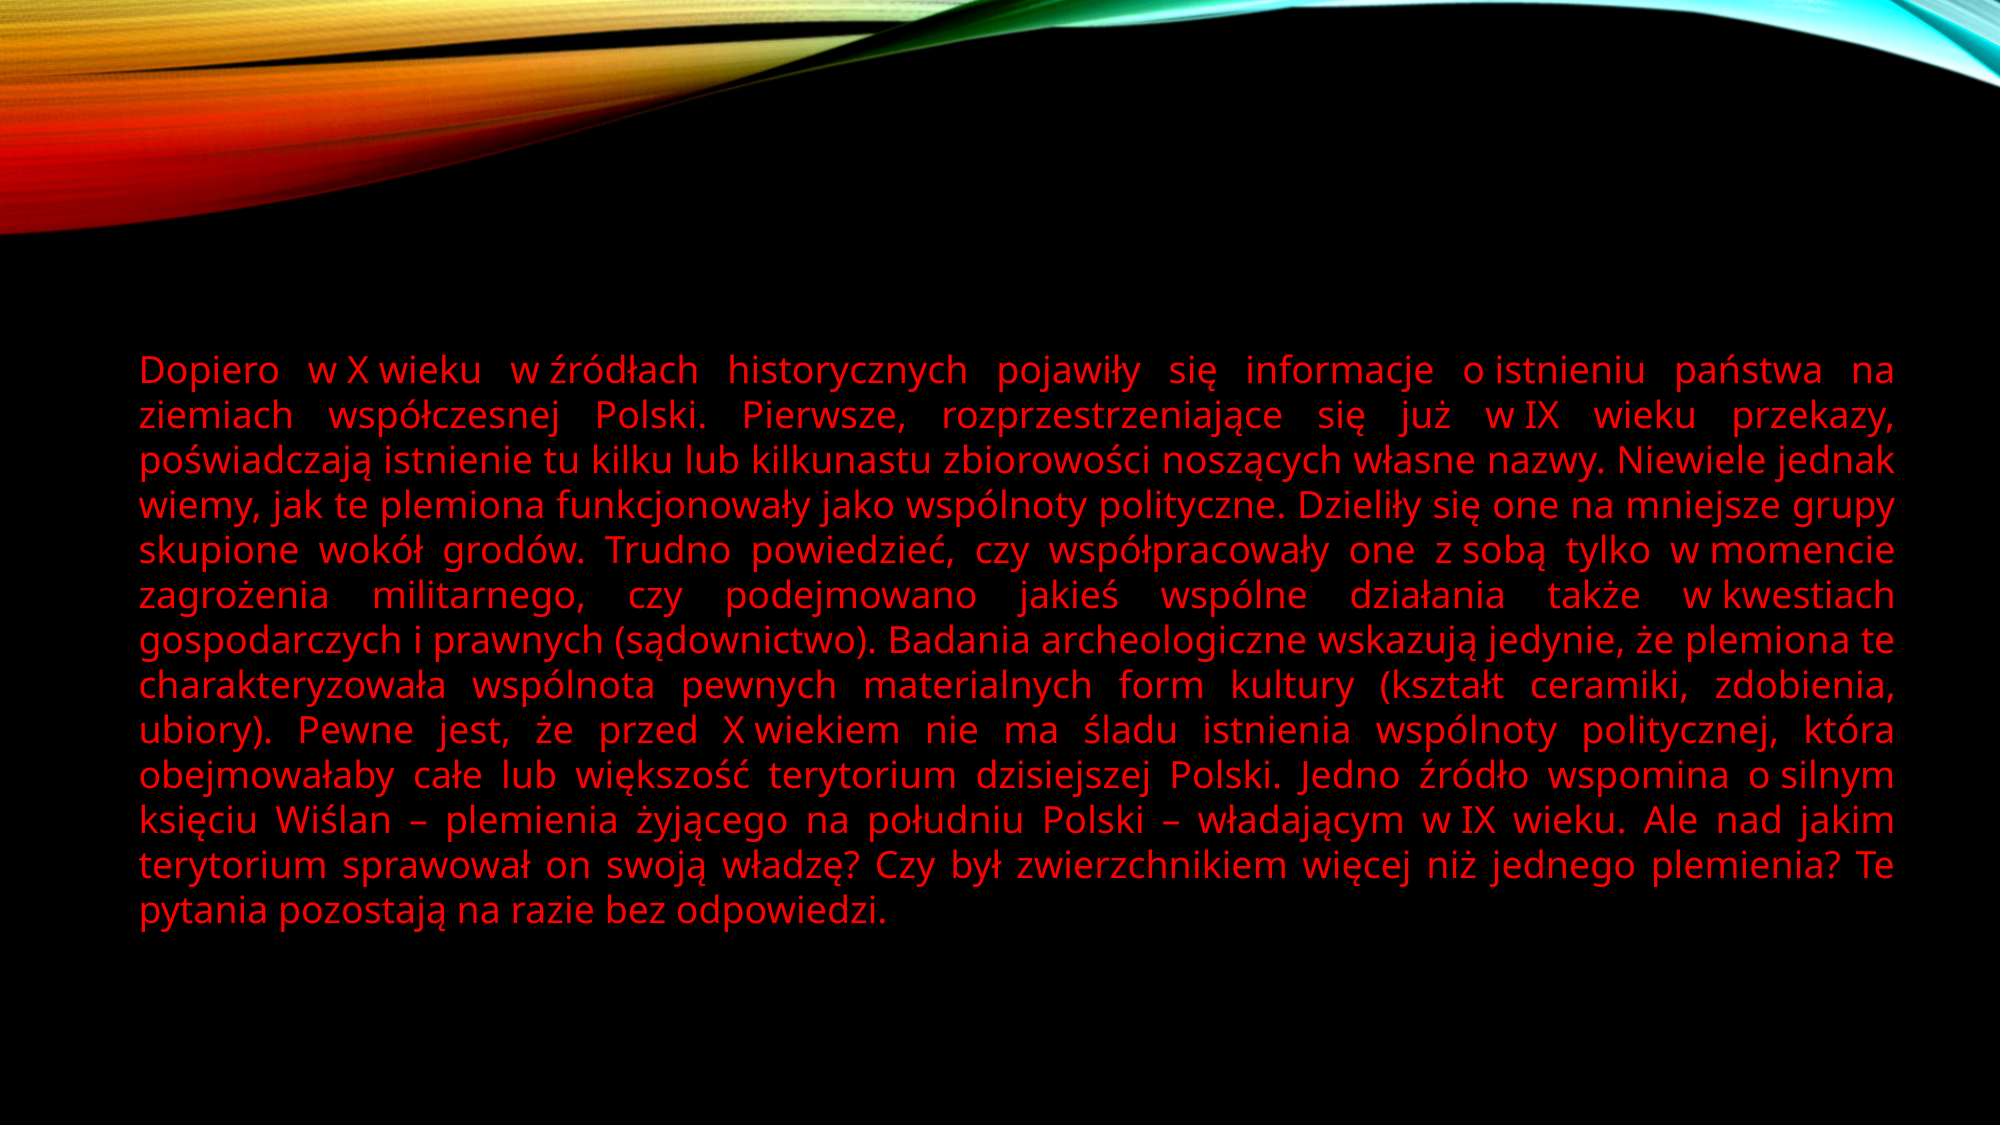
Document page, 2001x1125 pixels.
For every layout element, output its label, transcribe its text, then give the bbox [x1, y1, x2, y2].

text_box Dopiero w X wieku w źródłach historycznych pojawiły się informacje o istnieniu państwa na ziemiach współczesnej Polski. Pierwsze, rozprzestrzeniające się już w IX wieku przekazy, poświadczają istnienie tu kilku lub kilkunastu zbiorowości noszących własne nazwy. Niewiele jednak wiemy, jak te plemiona funkcjonowały jako wspólnoty polityczne. Dzieliły się one na mniejsze grupy skupione wokół grodów. Trudno powiedzieć, czy współpracowały one z sobą tylko w momencie zagrożenia militarnego, czy podejmowano jakieś wspólne działania także w kwestiach gospodarczych i prawnych (sądownictwo). Badania archeologiczne wskazują jedynie, że plemiona te charakteryzowała wspólnota pewnych materialnych form kultury (kształt ceramiki, zdobienia, ubiory). Pewne jest, że przed X wiekiem nie ma śladu istnienia wspólnoty politycznej, która obejmowałaby całe lub większość terytorium dzisiejszej Polski. Jedno źródło wspomina o silnym księciu Wiślan – plemienia żyjącego na południu Polski – władającym w IX wieku. Ale nad jakim terytorium sprawował on swoją władzę? Czy był zwierzchnikiem więcej niż jednego plemienia? Te pytania pozostają na razie bez odpowiedzi. [123, 339, 1913, 1029]
picture [0, 0, 2000, 237]
